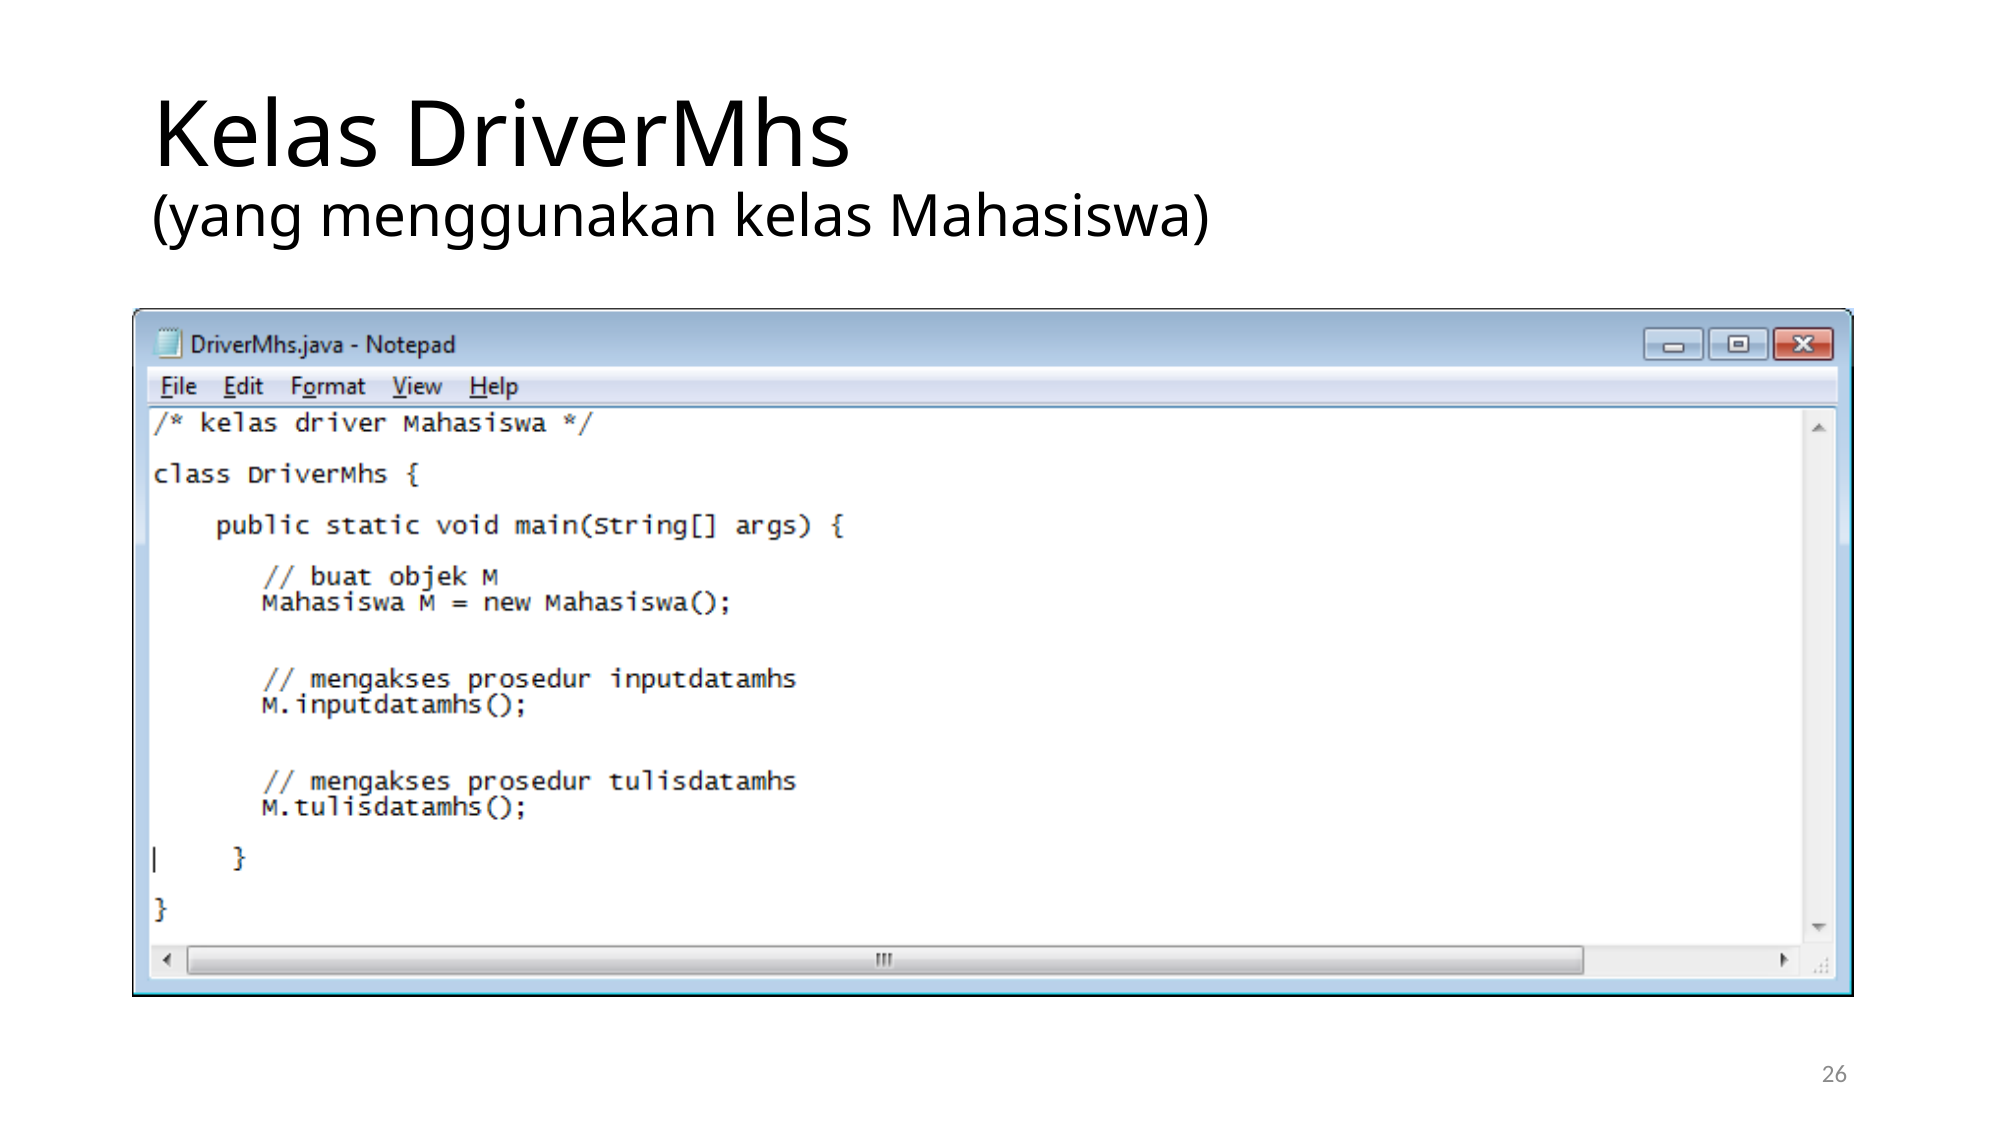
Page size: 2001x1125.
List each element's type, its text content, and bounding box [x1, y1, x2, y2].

title Kelas DriverMhs (yang menggunakan kelas Mahasiswa) [137, 59, 1863, 278]
picture [132, 308, 1854, 997]
slide_number 26 [1412, 1042, 1863, 1103]
